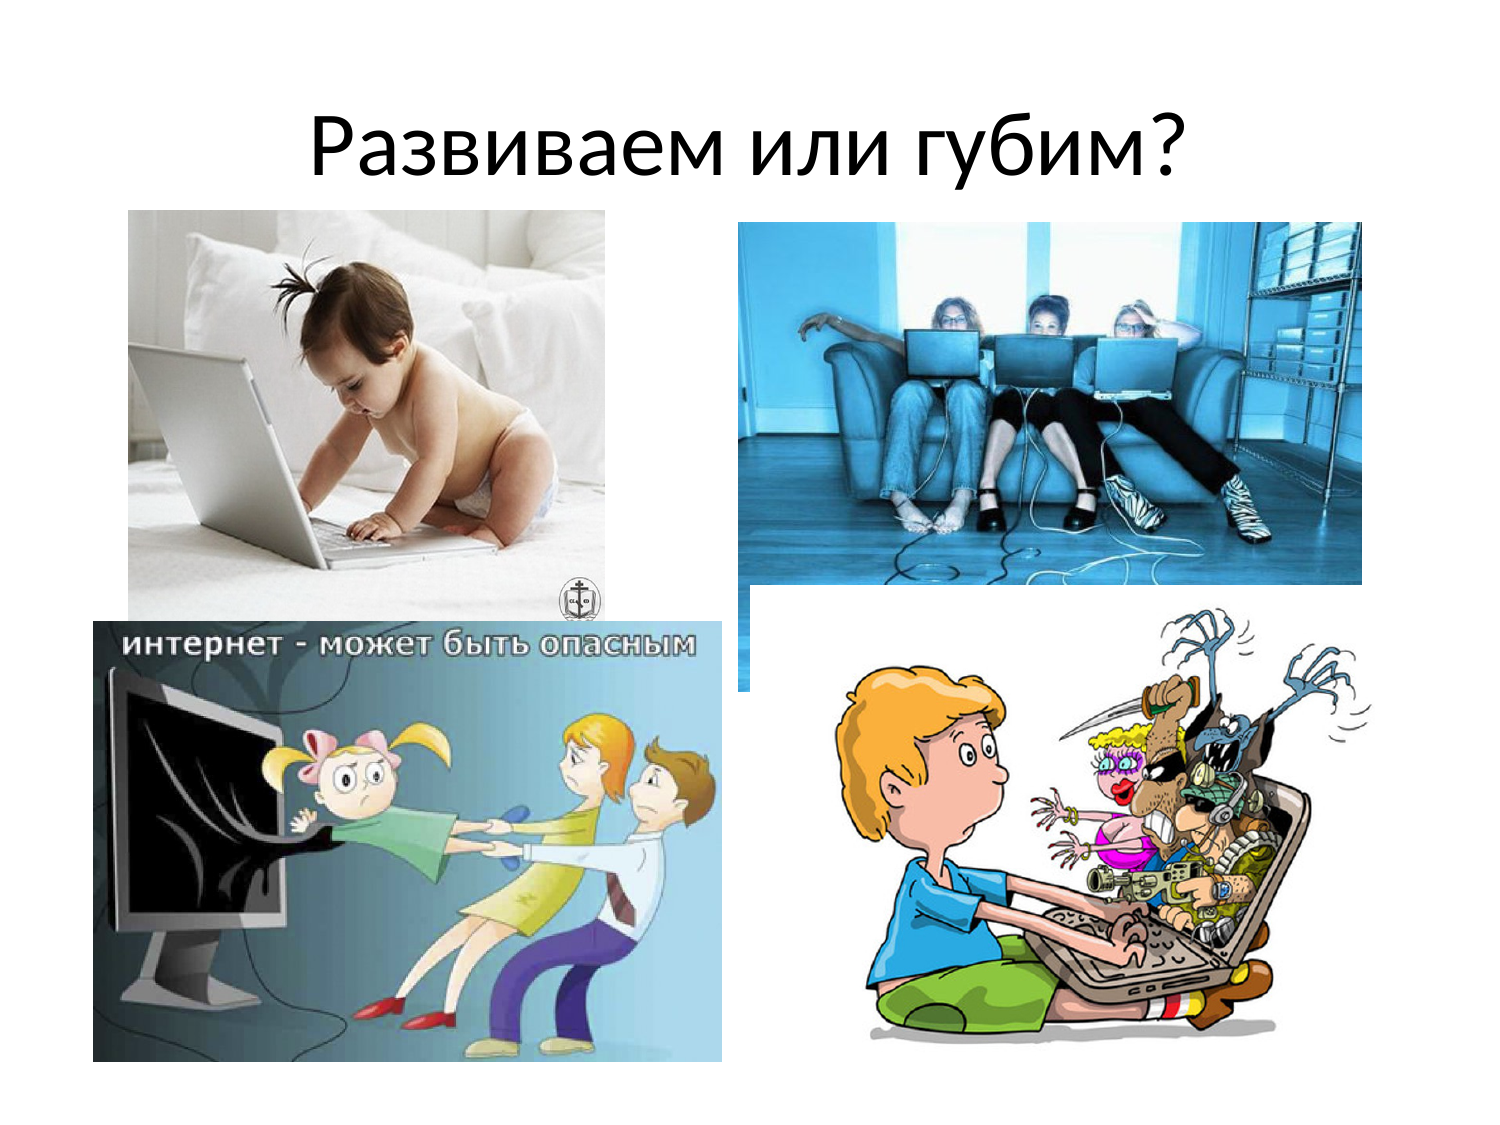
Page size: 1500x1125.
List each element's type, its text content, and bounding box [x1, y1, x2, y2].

title Развиваем или губим? [75, 45, 1425, 233]
picture [93, 620, 722, 1062]
picture [737, 222, 1414, 1069]
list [128, 210, 605, 619]
